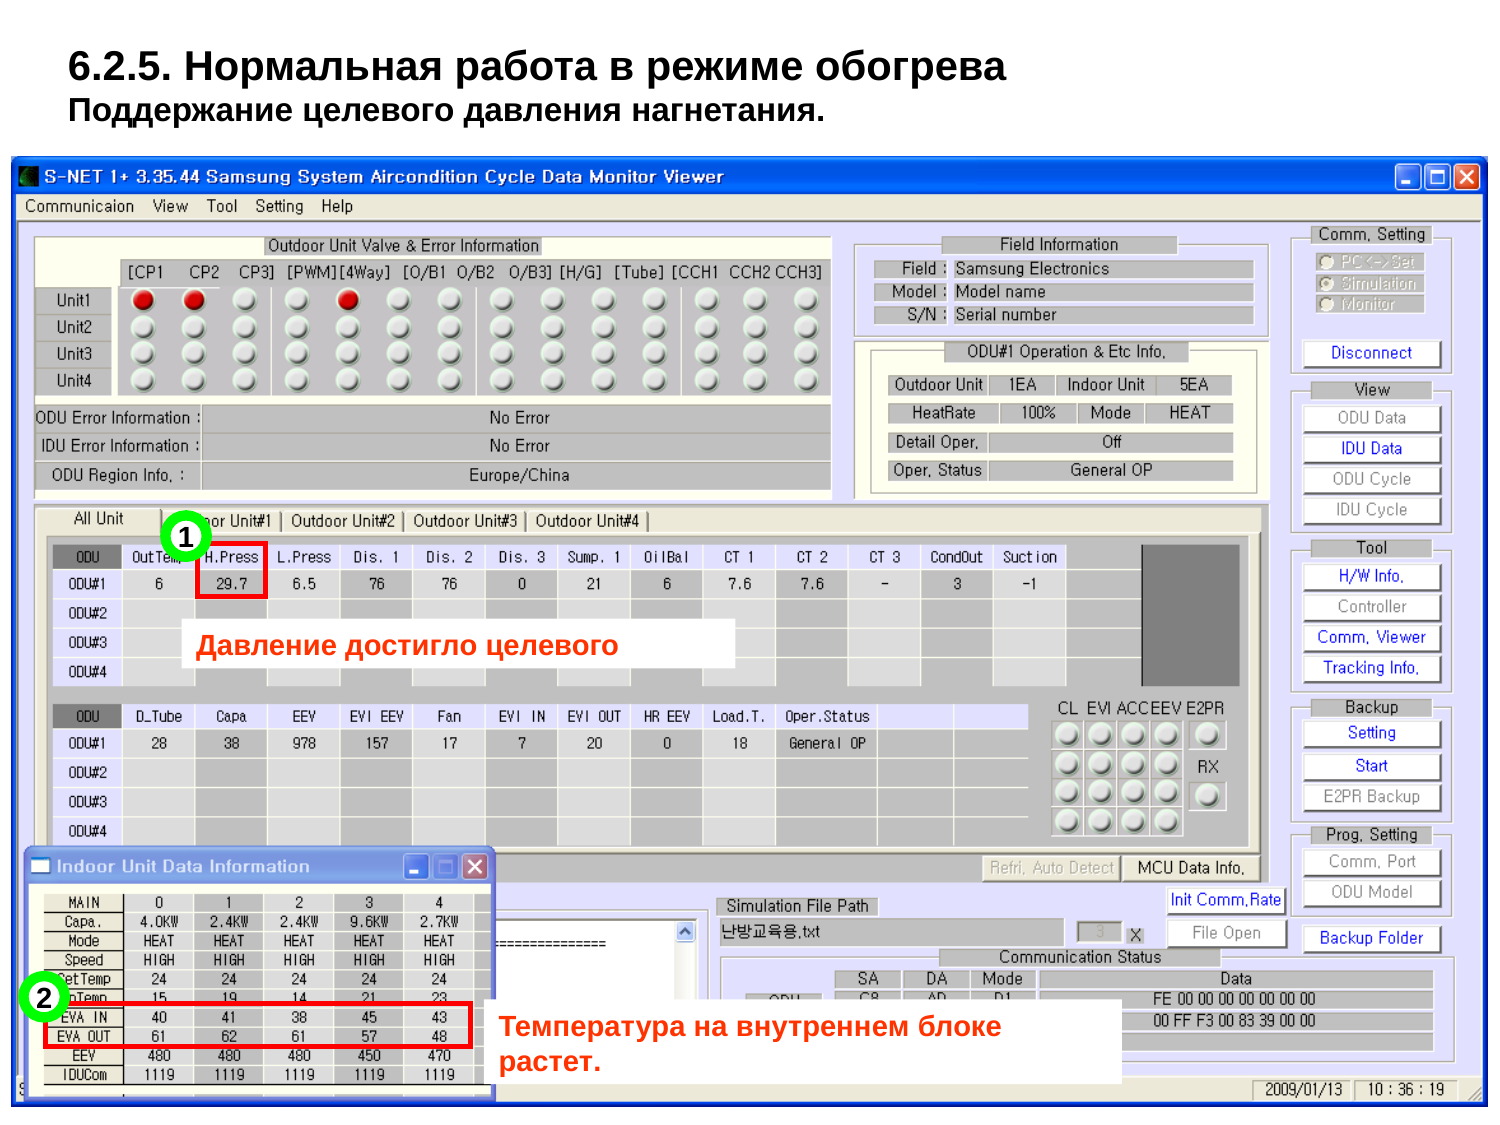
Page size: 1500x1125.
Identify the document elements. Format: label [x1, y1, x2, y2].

text_box [53, 31, 1297, 136]
picture [11, 156, 1488, 1107]
